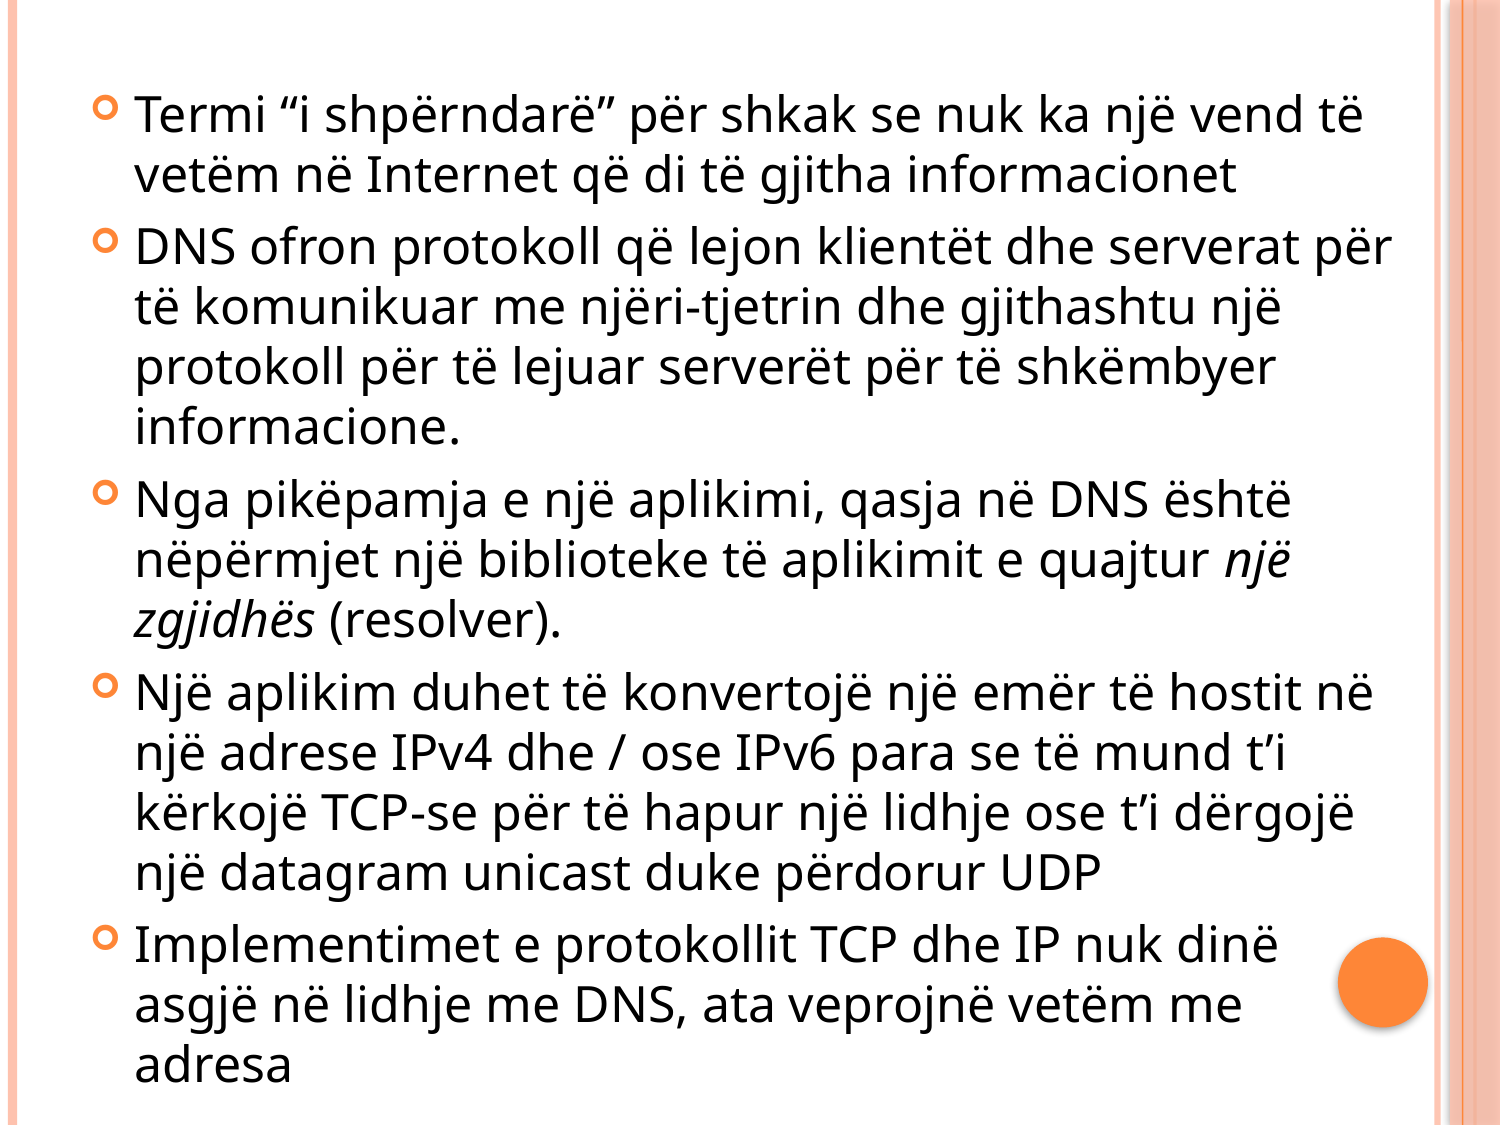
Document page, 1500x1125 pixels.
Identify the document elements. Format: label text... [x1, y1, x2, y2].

list Termi “i shpërndarë” për shkak se nuk ka një vend të vetëm në Internet që di të gjitha informacionet DNS ofron protokoll që lejon klientët dhe serverat për të komunikuar me njëri-tjetrin dhe gjithashtu një protokoll për të lejuar serverët për të shkëmbyer informacione. Nga pikëpamja e një aplikimi, qasja në DNS është nëpërmjet një biblioteke të aplikimit e quajtur një zgjidhës (resolver). Një aplikim duhet të konvertojë një emër të hostit në një adrese IPv4 dhe / ose IPv6 para se të mund t’i kërkojë TCP-se për të hapur një lidhje ose t’i dërgojë një datagram unicast duke përdorur UDP Implementimet e protokollit TCP dhe IP nuk dinë asgjë në lidhje me DNS, ata veprojnë vetëm me adresa [75, 75, 1425, 1062]
